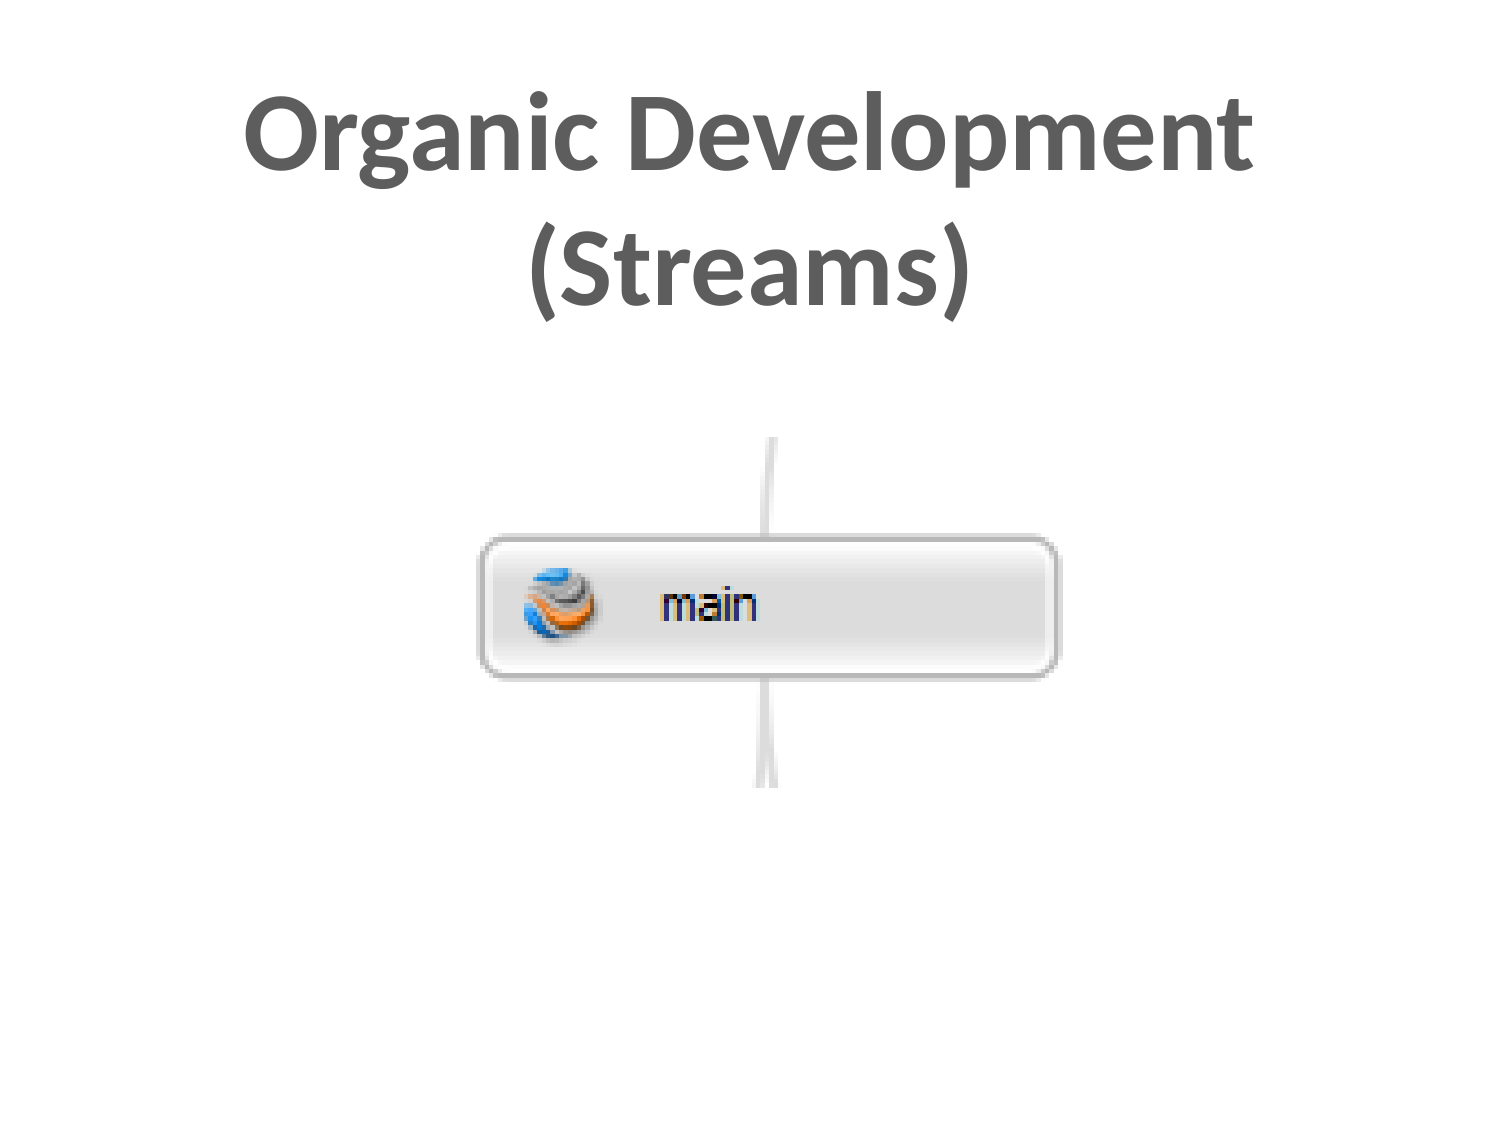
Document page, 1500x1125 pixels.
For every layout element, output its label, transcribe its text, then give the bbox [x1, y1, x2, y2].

picture [274, 437, 1225, 788]
text_box Organic Development (Streams) [0, 49, 1500, 335]
